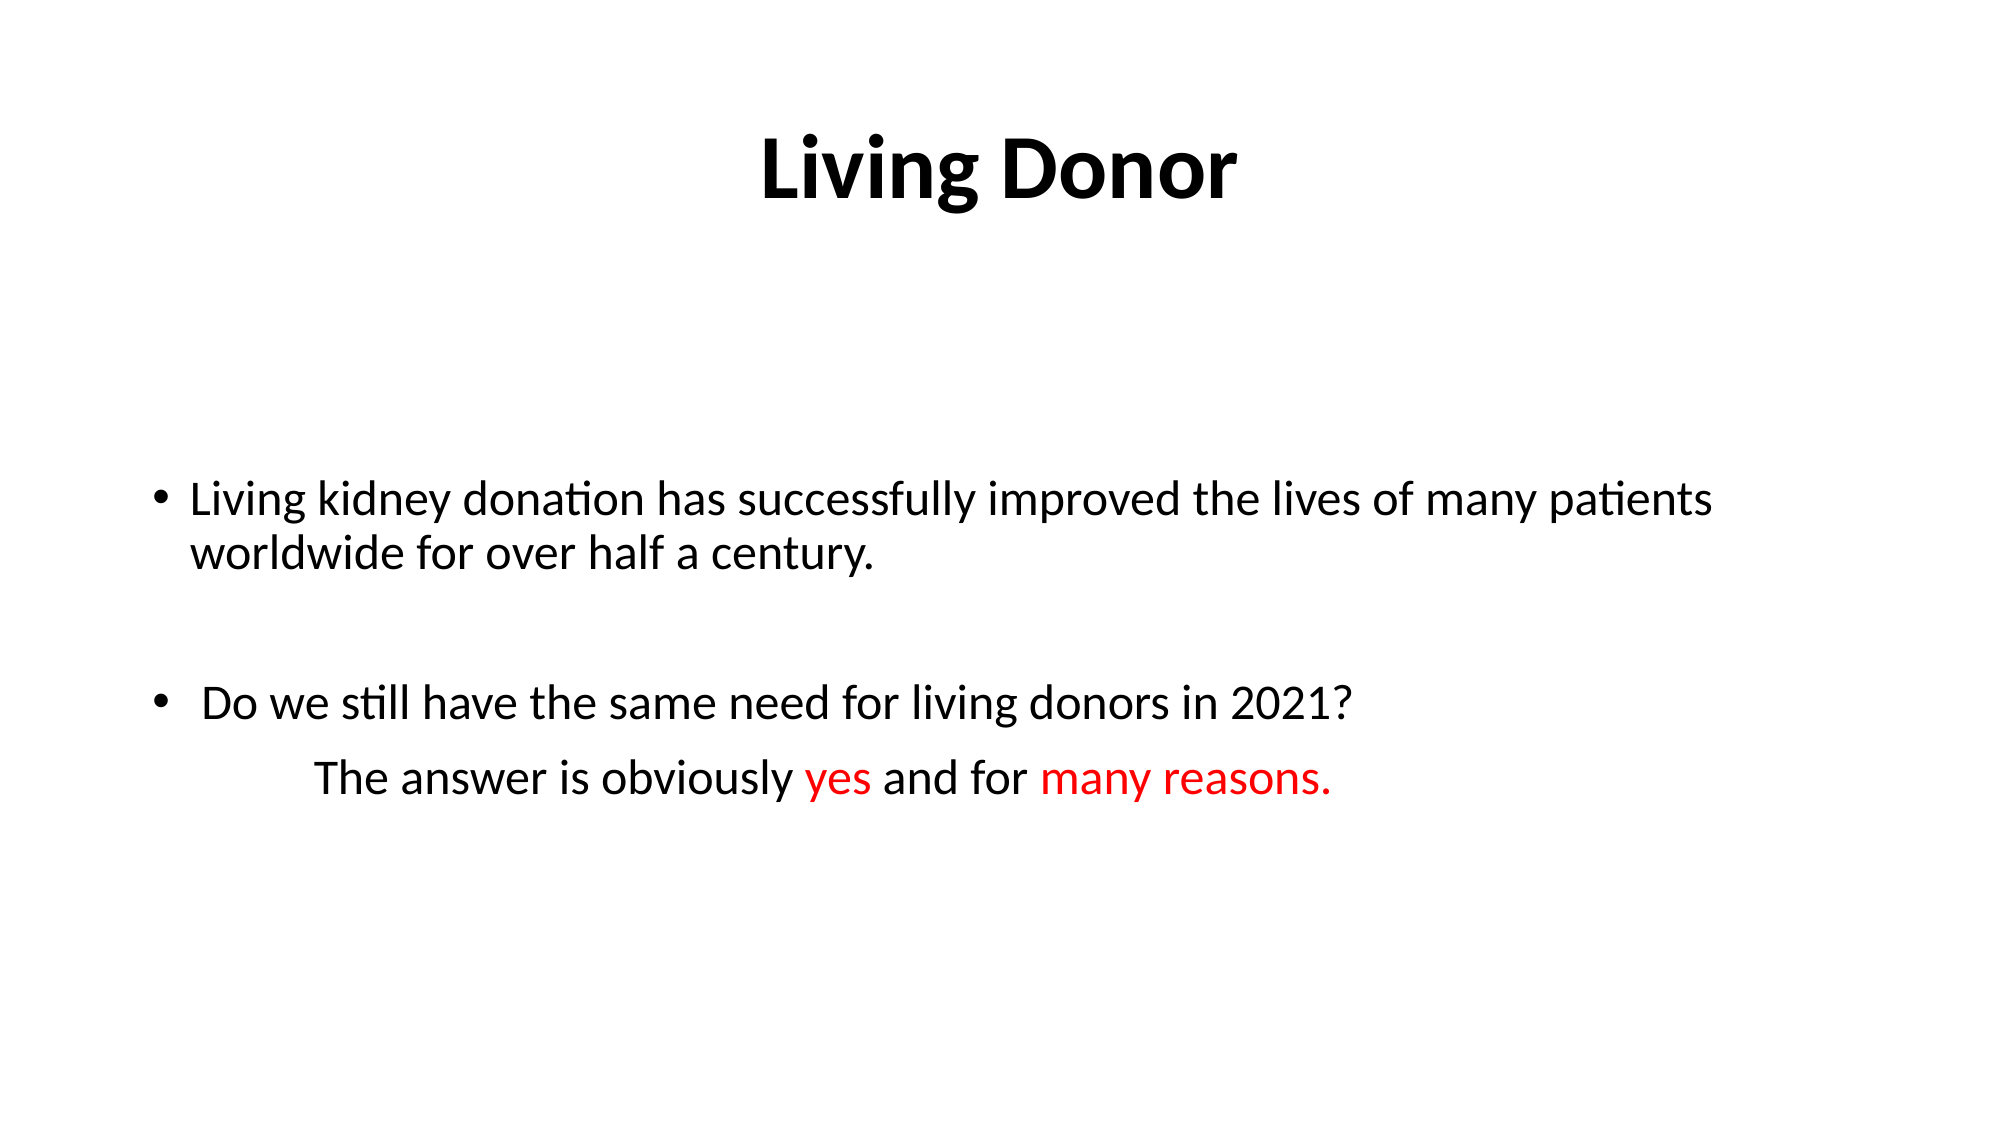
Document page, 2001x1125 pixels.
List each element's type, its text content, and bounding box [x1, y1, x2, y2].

list Living kidney donation has successfully improved the lives of many patients worldwide for over half a century. Do we still have the same need for living donors in 2021? The answer is obviously yes and for many reasons. [137, 299, 1863, 1014]
title Living Donor [137, 59, 1863, 278]
